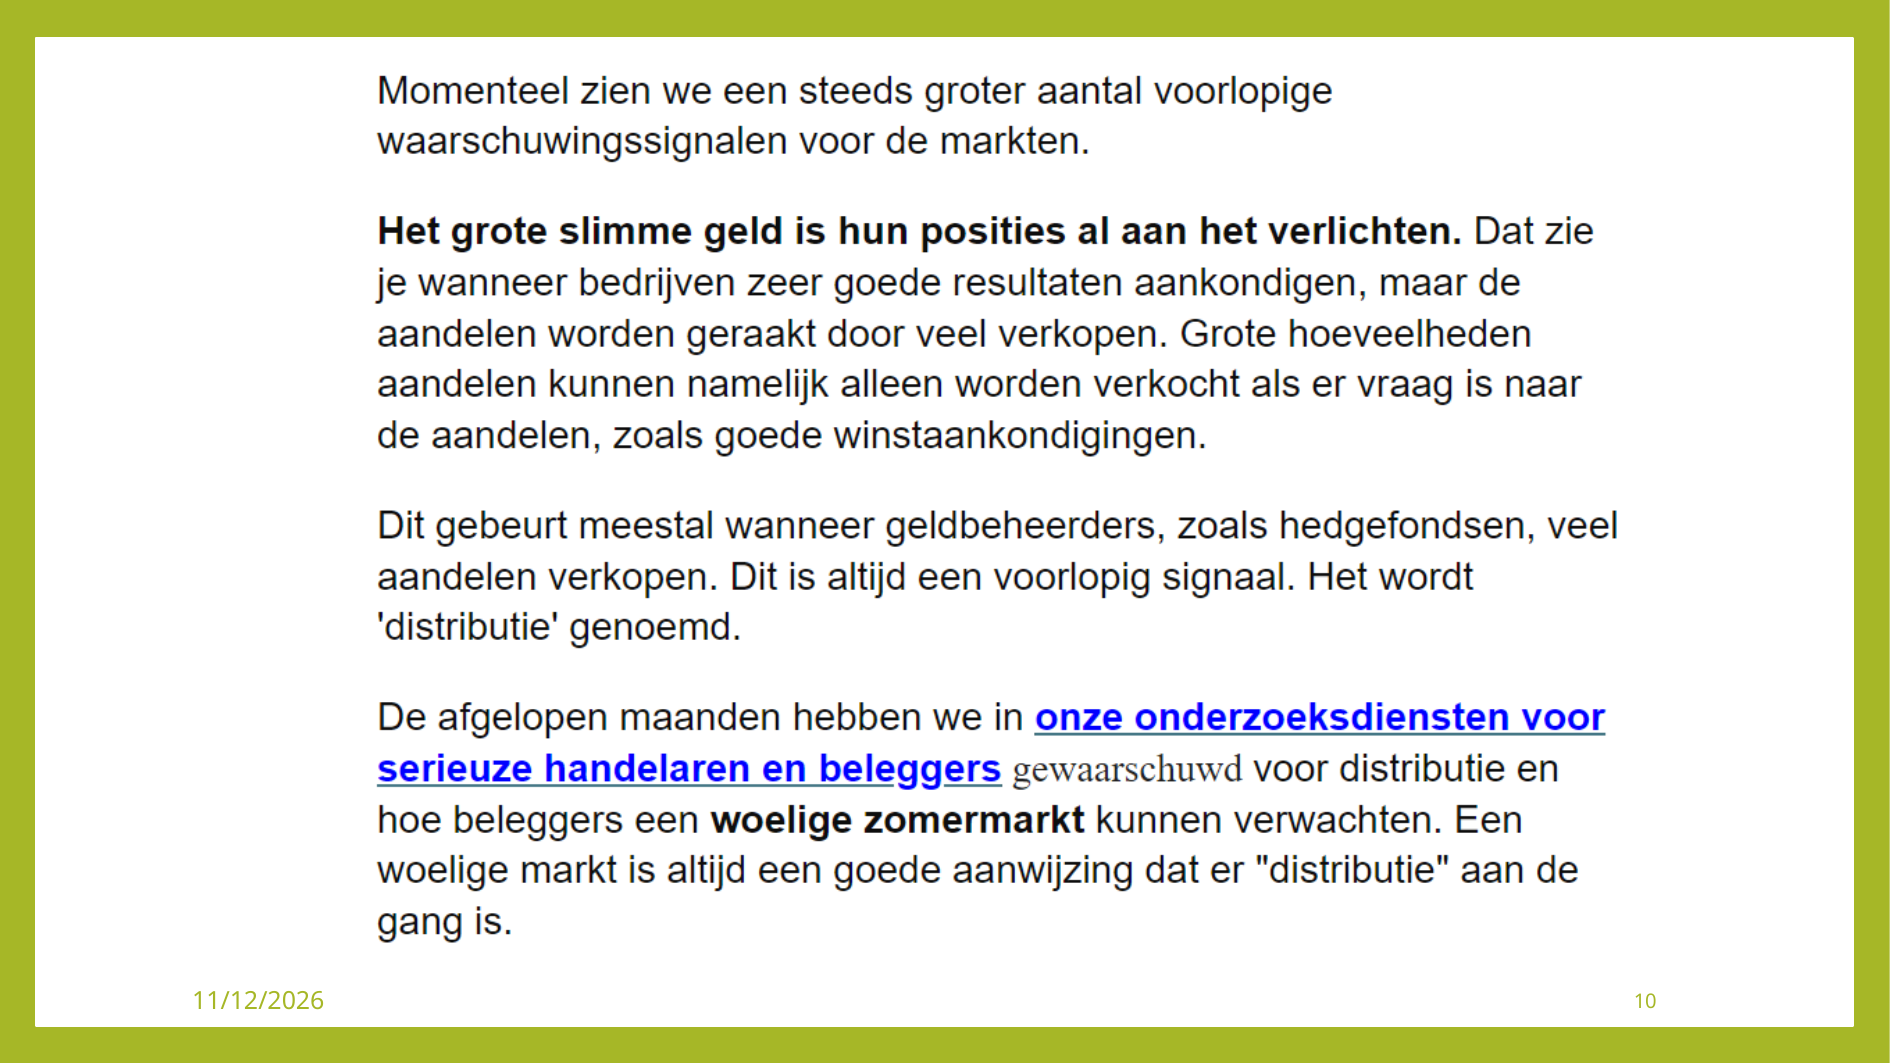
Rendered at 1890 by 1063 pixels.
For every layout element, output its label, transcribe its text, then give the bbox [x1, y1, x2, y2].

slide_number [177, 973, 539, 1030]
slide_number 10 [1445, 976, 1711, 1030]
picture [316, 40, 1639, 977]
text_box [34, 36, 1854, 1027]
